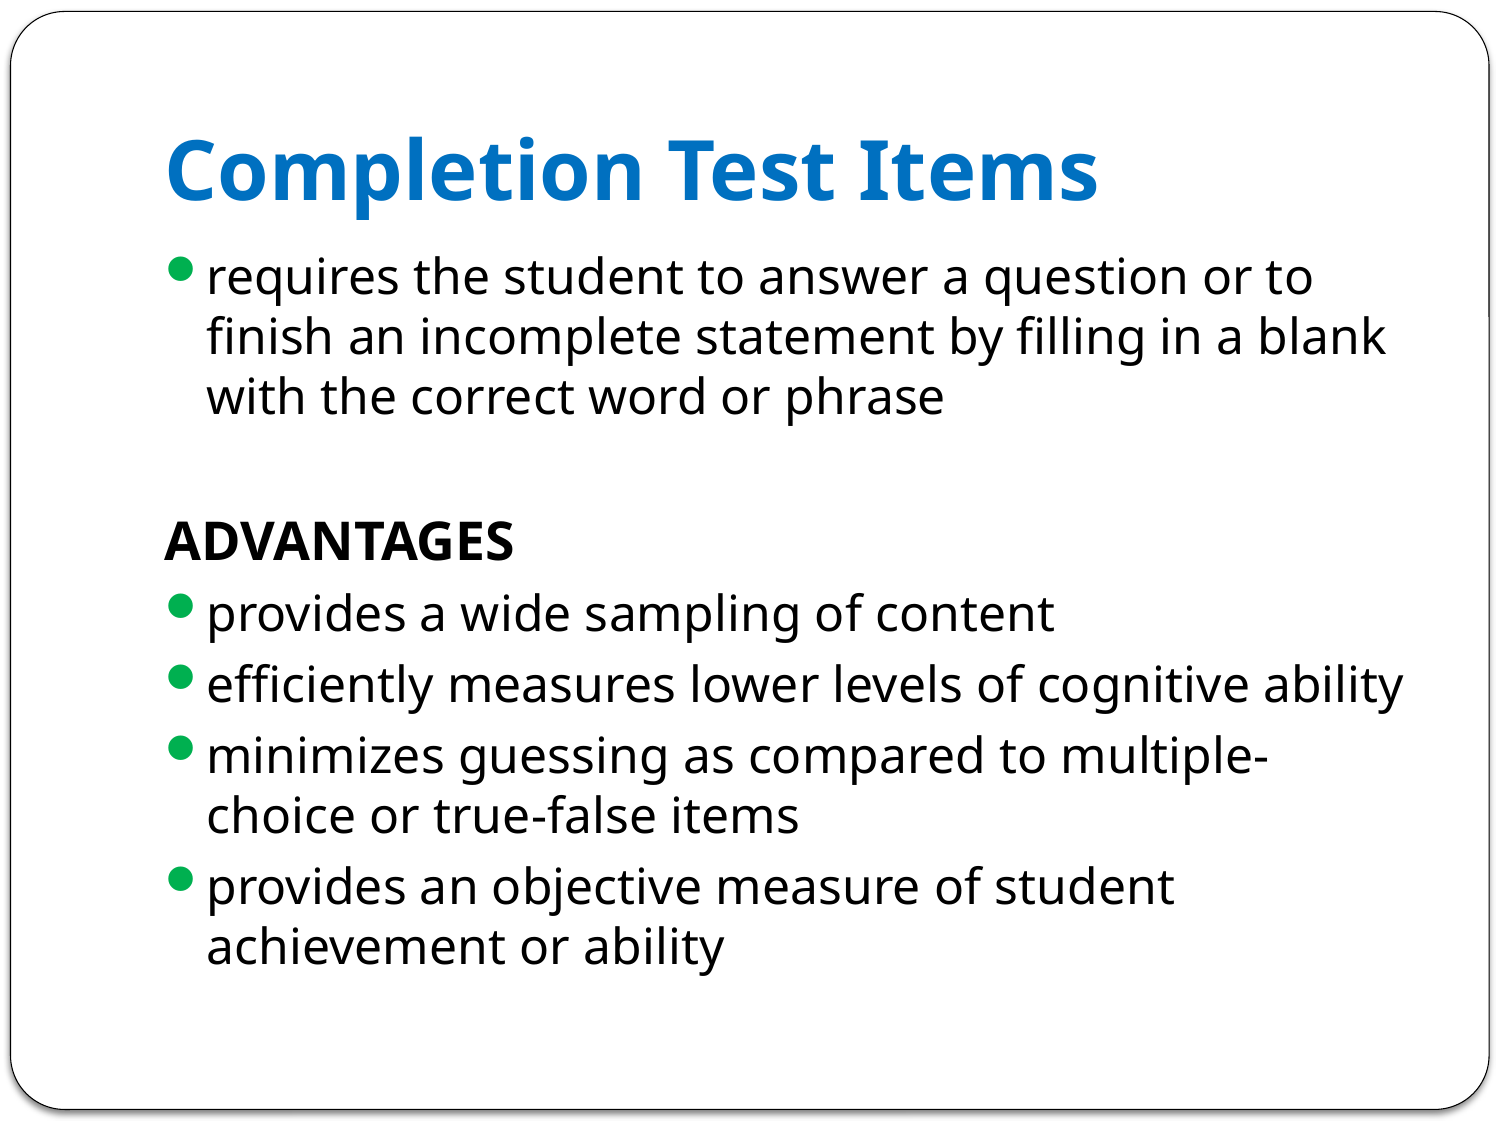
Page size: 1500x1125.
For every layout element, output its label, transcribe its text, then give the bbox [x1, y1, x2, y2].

list requires the student to answer a question or to finish an incomplete statement by filling in a blank with the correct word or phrase ADVANTAGES provides a wide sampling of content efficiently measures lower levels of cognitive ability minimizes guessing as compared to multiple-choice or true-false items provides an objective measure of student achievement or ability [150, 237, 1425, 988]
title Completion Test Items [150, 45, 1425, 233]
